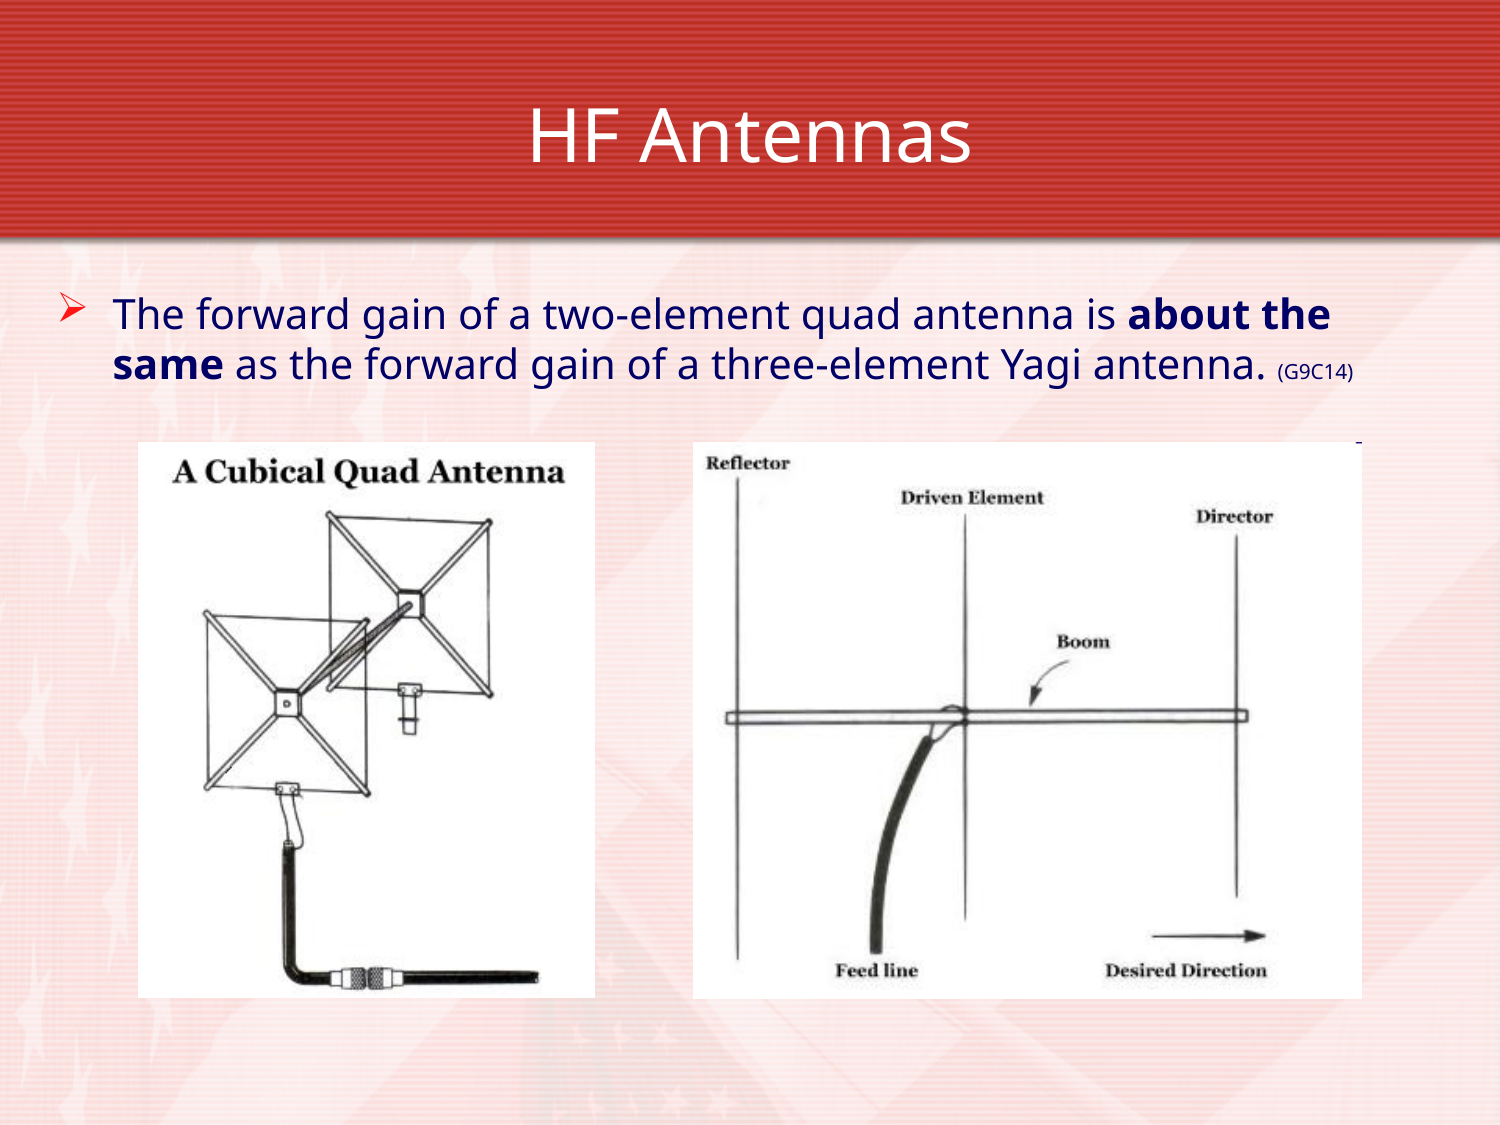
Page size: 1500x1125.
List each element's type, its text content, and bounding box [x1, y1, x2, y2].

picture [0, 0, 1500, 1125]
list The forward gain of a two-element quad antenna is about the same as the forward gain of a three-element Yagi antenna. (G9C14) [41, 279, 1459, 1094]
title HF Antennas [41, 42, 1459, 186]
